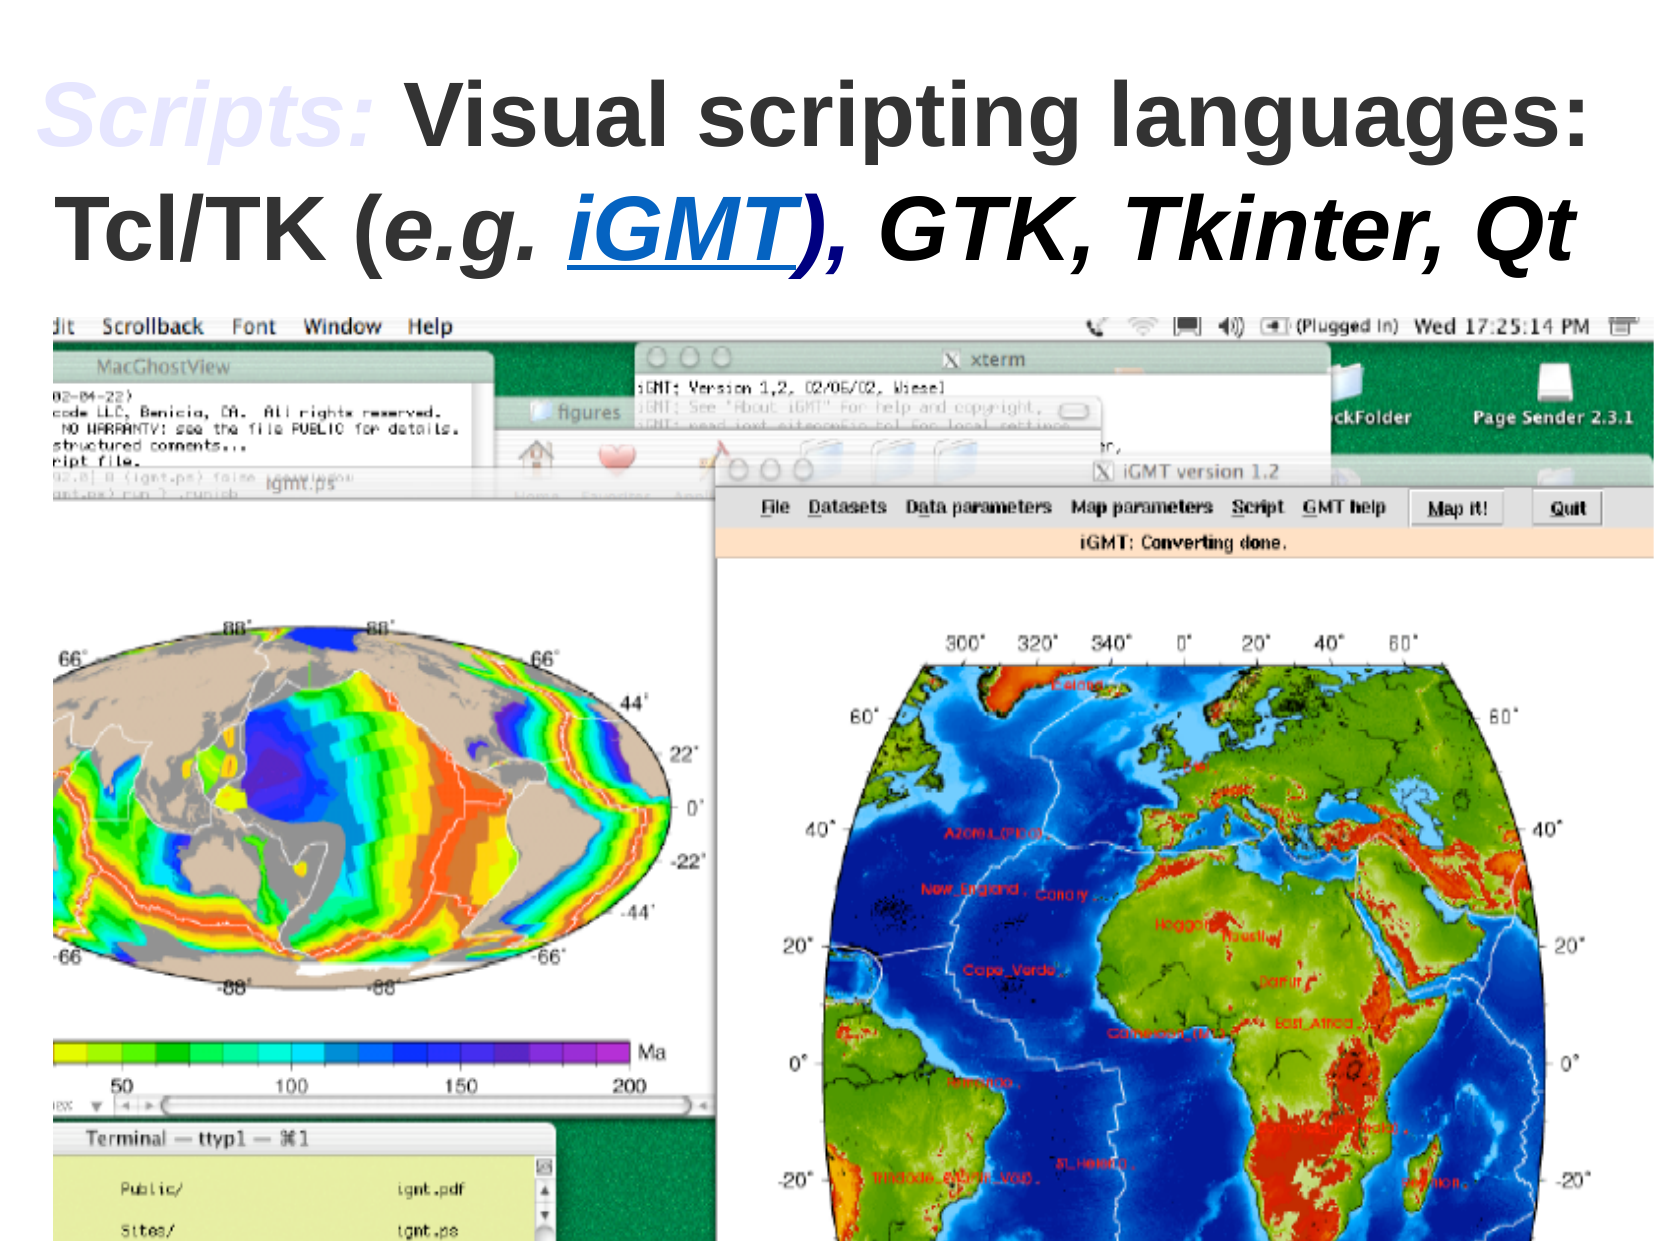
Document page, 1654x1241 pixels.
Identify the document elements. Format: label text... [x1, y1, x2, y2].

text_box Scripts: Visual scripting languages: Tcl/TK (e.g. iGMT), GTK, Tkinter, Qt [0, 26, 1631, 304]
picture [53, 317, 1654, 1241]
